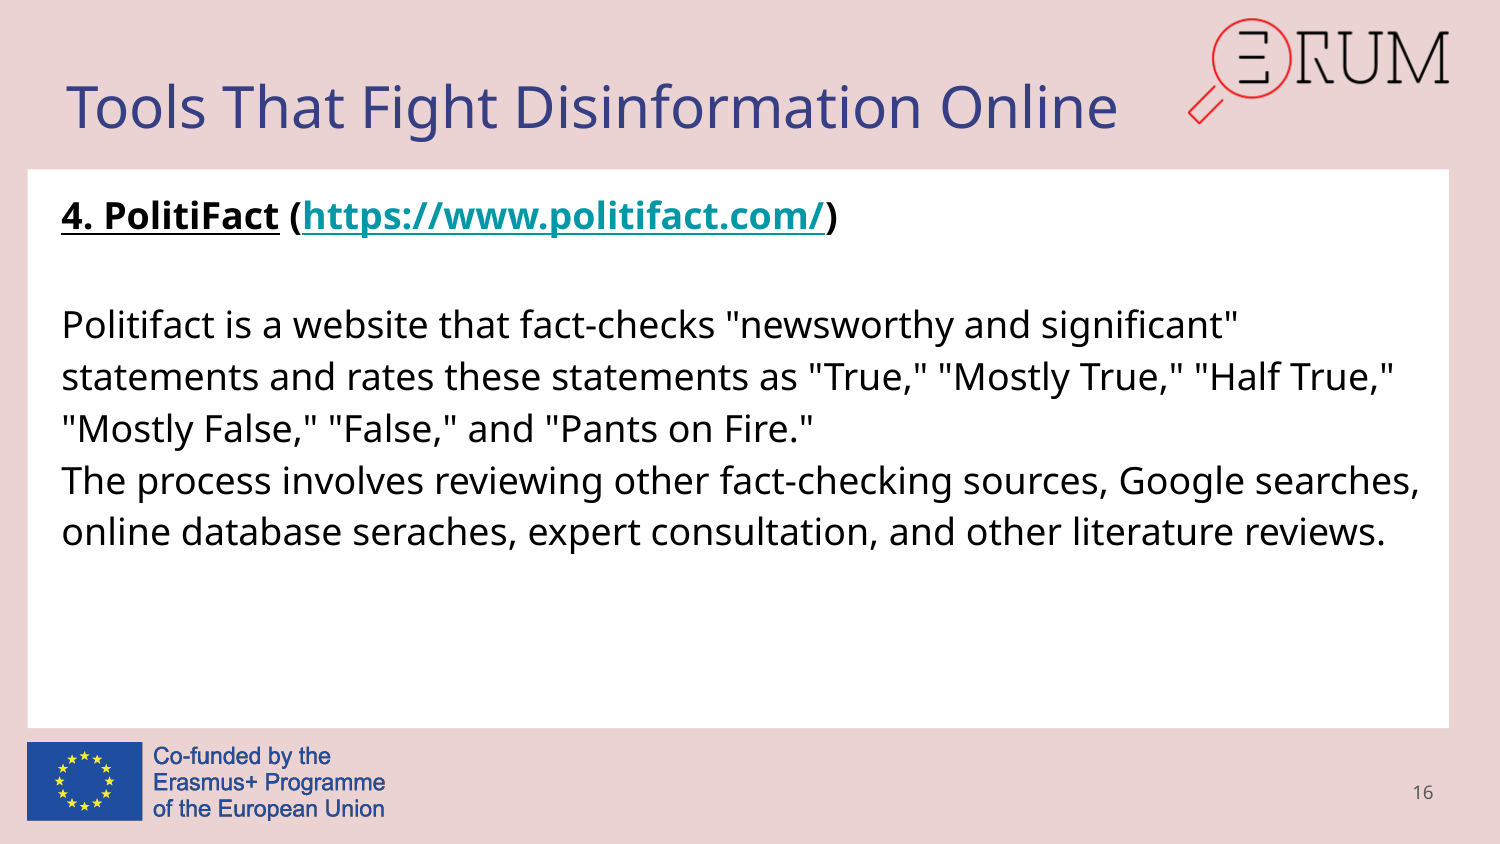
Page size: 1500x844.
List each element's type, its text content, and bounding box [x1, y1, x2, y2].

slide_number 16 [1358, 761, 1449, 826]
picture [1136, 0, 1500, 137]
picture [27, 742, 385, 821]
list 4. PolitiFact (https://www.politifact.com/) Politifact is a website that fact-checks "newsworthy and significant" statements and rates these statements as "True," "Mostly True," "Half True," "Mostly False," "False," and "Pants on Fire." The process involves reviewing other fact-checking sources, Google searches, online database seraches, expert consultation, and other literature reviews. [27, 169, 1449, 729]
title Tools That Fight Disinformation Online [51, 55, 1168, 150]
